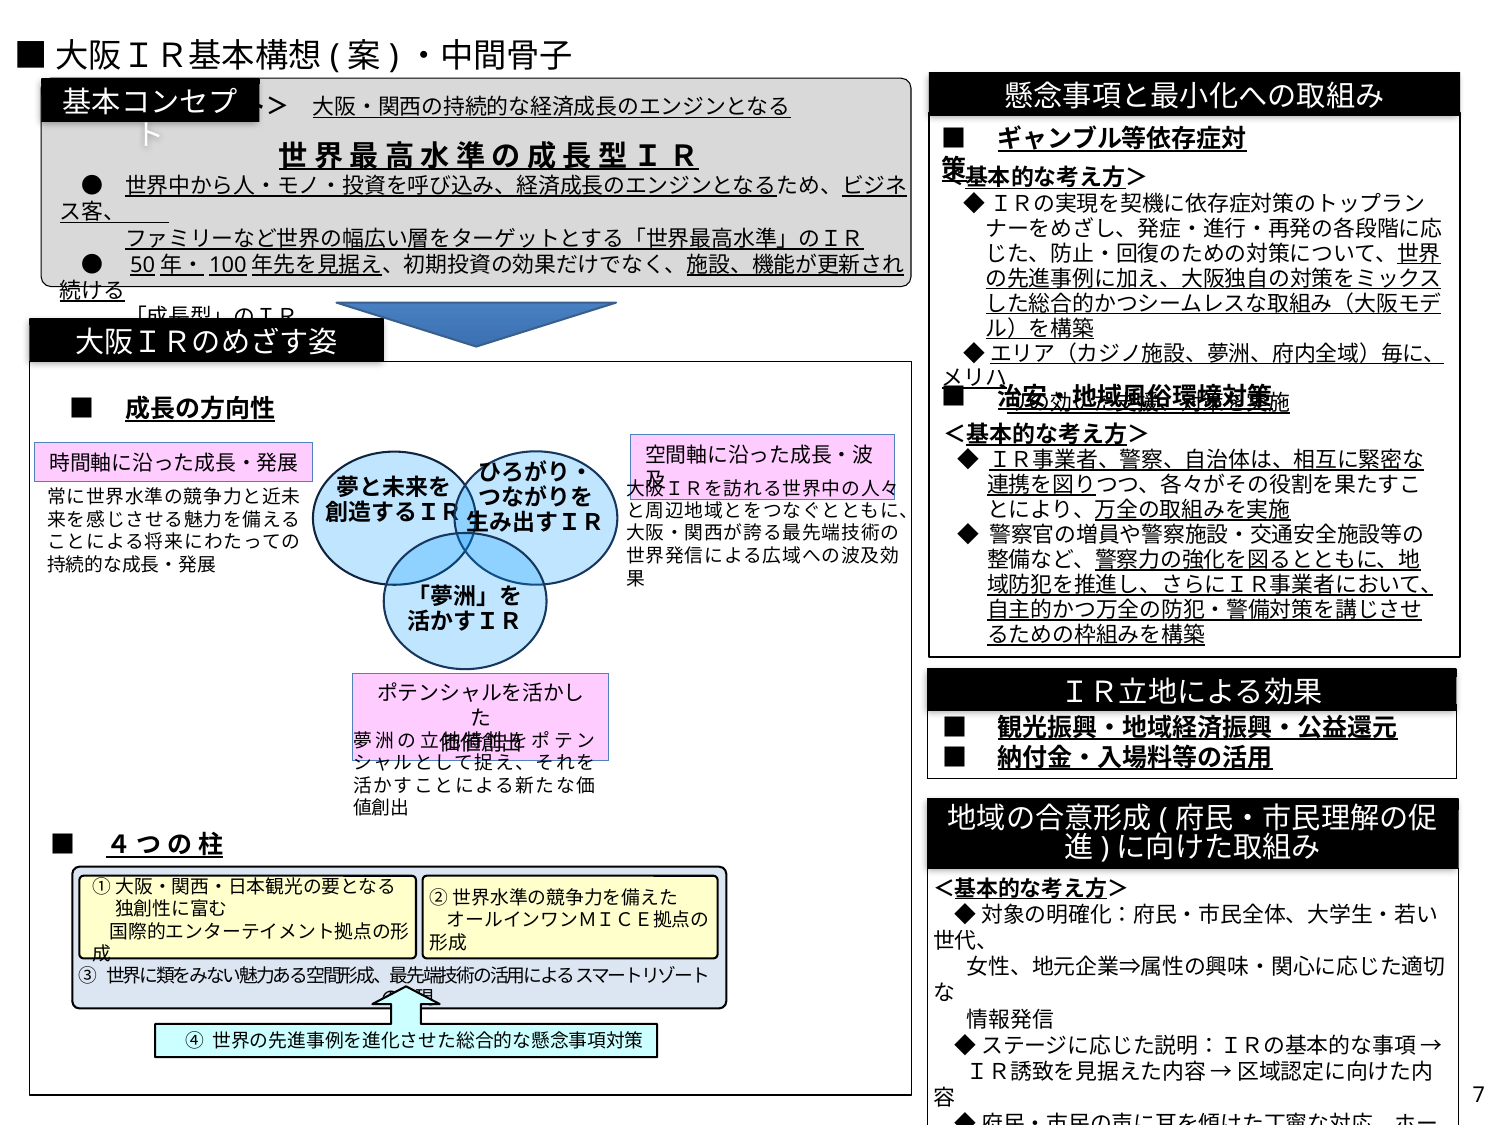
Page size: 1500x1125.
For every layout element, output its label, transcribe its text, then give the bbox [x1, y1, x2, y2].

text_box [39, 128, 53, 289]
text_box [329, 673, 614, 810]
text_box [256, 76, 913, 84]
text_box 基本コンセプト [41, 78, 260, 122]
text_box [438, 337, 514, 349]
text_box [926, 668, 1457, 781]
text_box ＜基本コンセプト＞ 大阪・関西の持続的な経済成長のエンジンとなる 世界最高水準の成長型ＩＲ ● 世界中から人・モノ・投資を呼び込み、経済成長のエンジンとなるため、ビジネス客、 ファミリーなど世界の幅広い層をターゲットとする「世界最高水準」のＩＲ ● 50年・100年先を見据え、初期投資の効果だけでなく、施設、機能が更新され続ける 「成長型」のＩＲ [53, 84, 921, 337]
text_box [72, 866, 727, 1058]
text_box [926, 72, 1461, 658]
slide_number 44 [1149, 1065, 1500, 1125]
text_box [27, 360, 913, 1097]
text_box オンライン服薬指導 ・薬の宅配サービス [37, 439, 908, 816]
text_box 大阪ＩＲのめざす姿 [29, 318, 384, 362]
text_box ■大阪ＩＲ基本構想(案)・中間骨子 [0, 27, 1500, 82]
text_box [312, 450, 618, 670]
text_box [619, 434, 906, 583]
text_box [41, 441, 307, 568]
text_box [926, 798, 1460, 1093]
